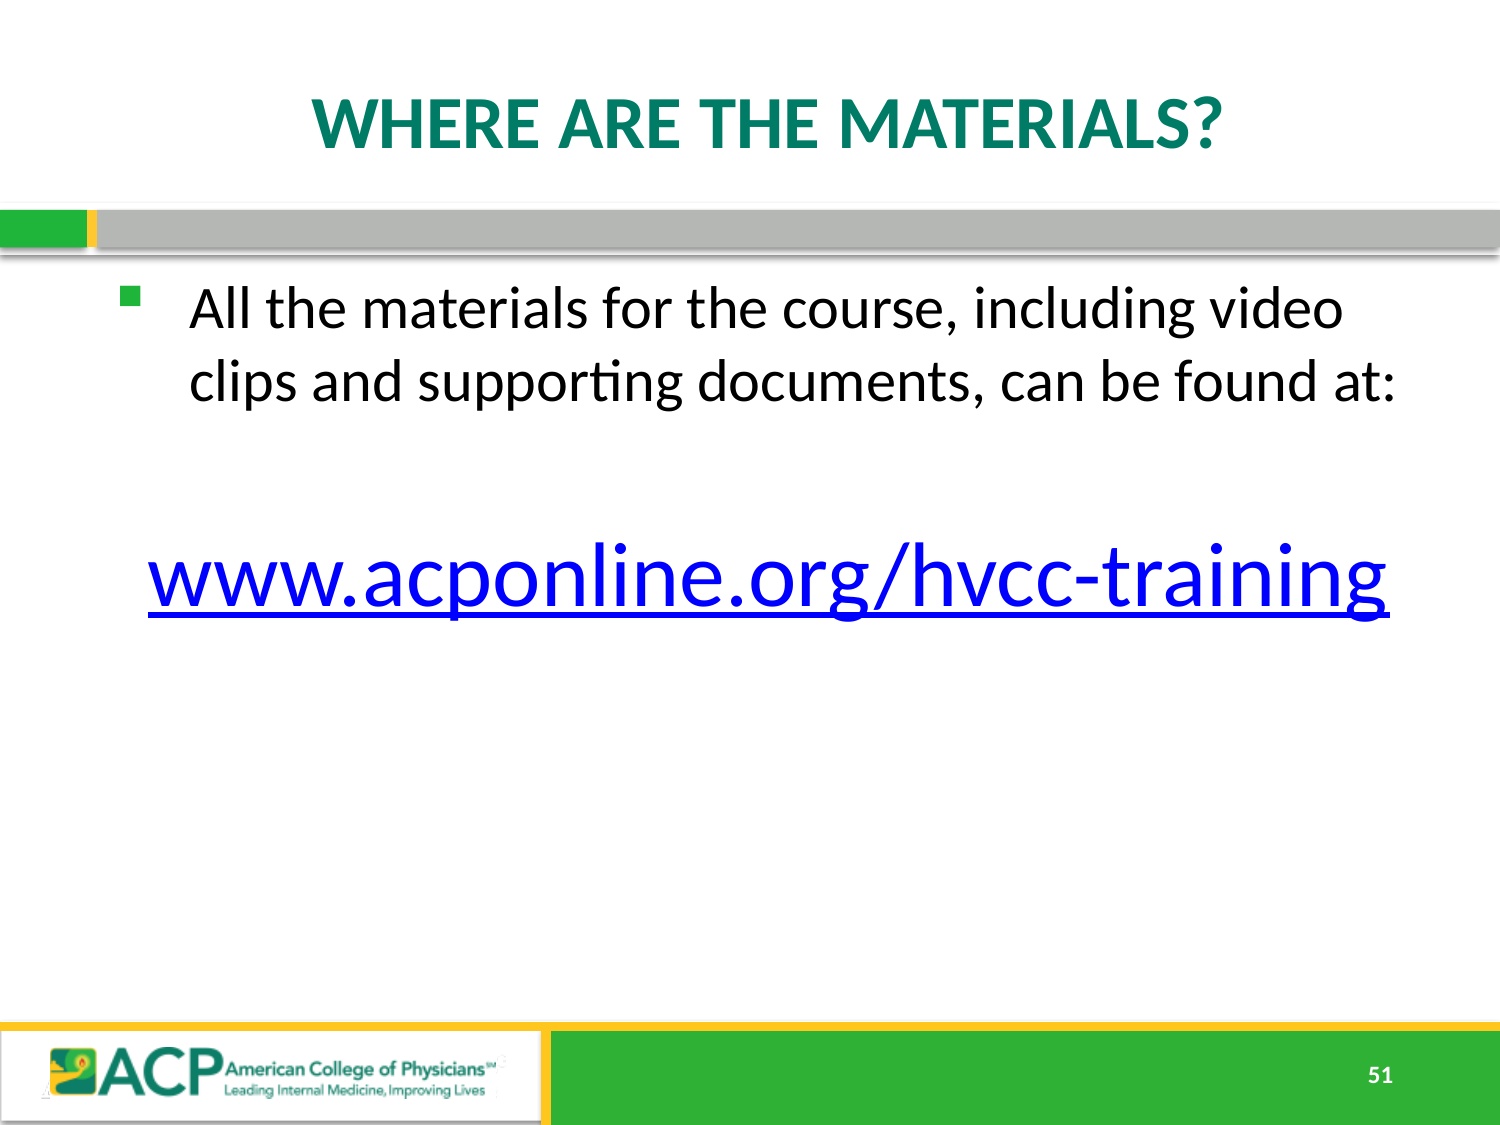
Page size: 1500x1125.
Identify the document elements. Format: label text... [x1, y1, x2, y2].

picture [50, 1047, 496, 1099]
title WHERE ARE THE MATERIALS? [99, 37, 1438, 200]
list All the materials for the course, including video clips and supporting documents, can be found at: www.acponline.org/hvcc-training [99, 260, 1438, 1011]
